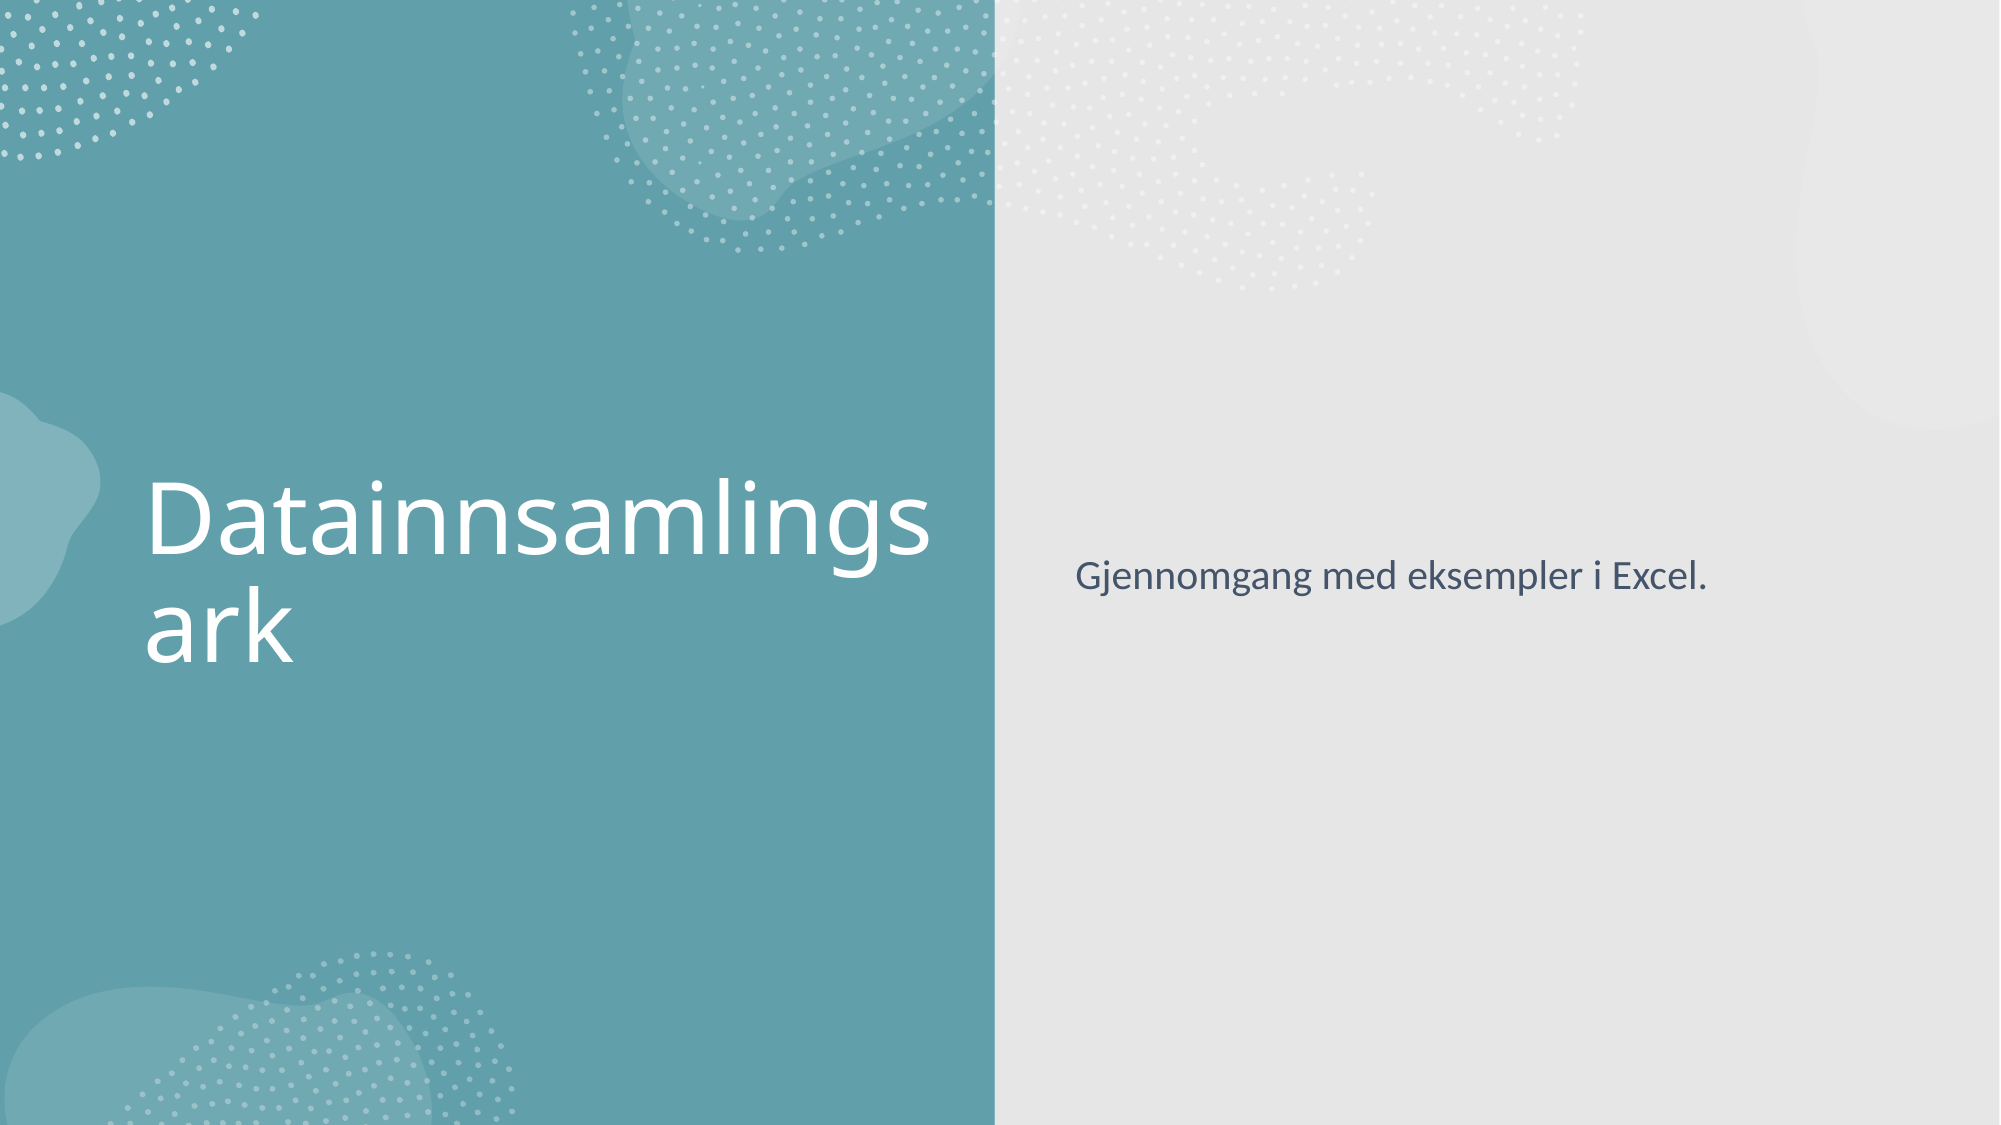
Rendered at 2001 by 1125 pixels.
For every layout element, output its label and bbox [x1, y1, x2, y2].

text_box [0, 0, 2000, 1125]
